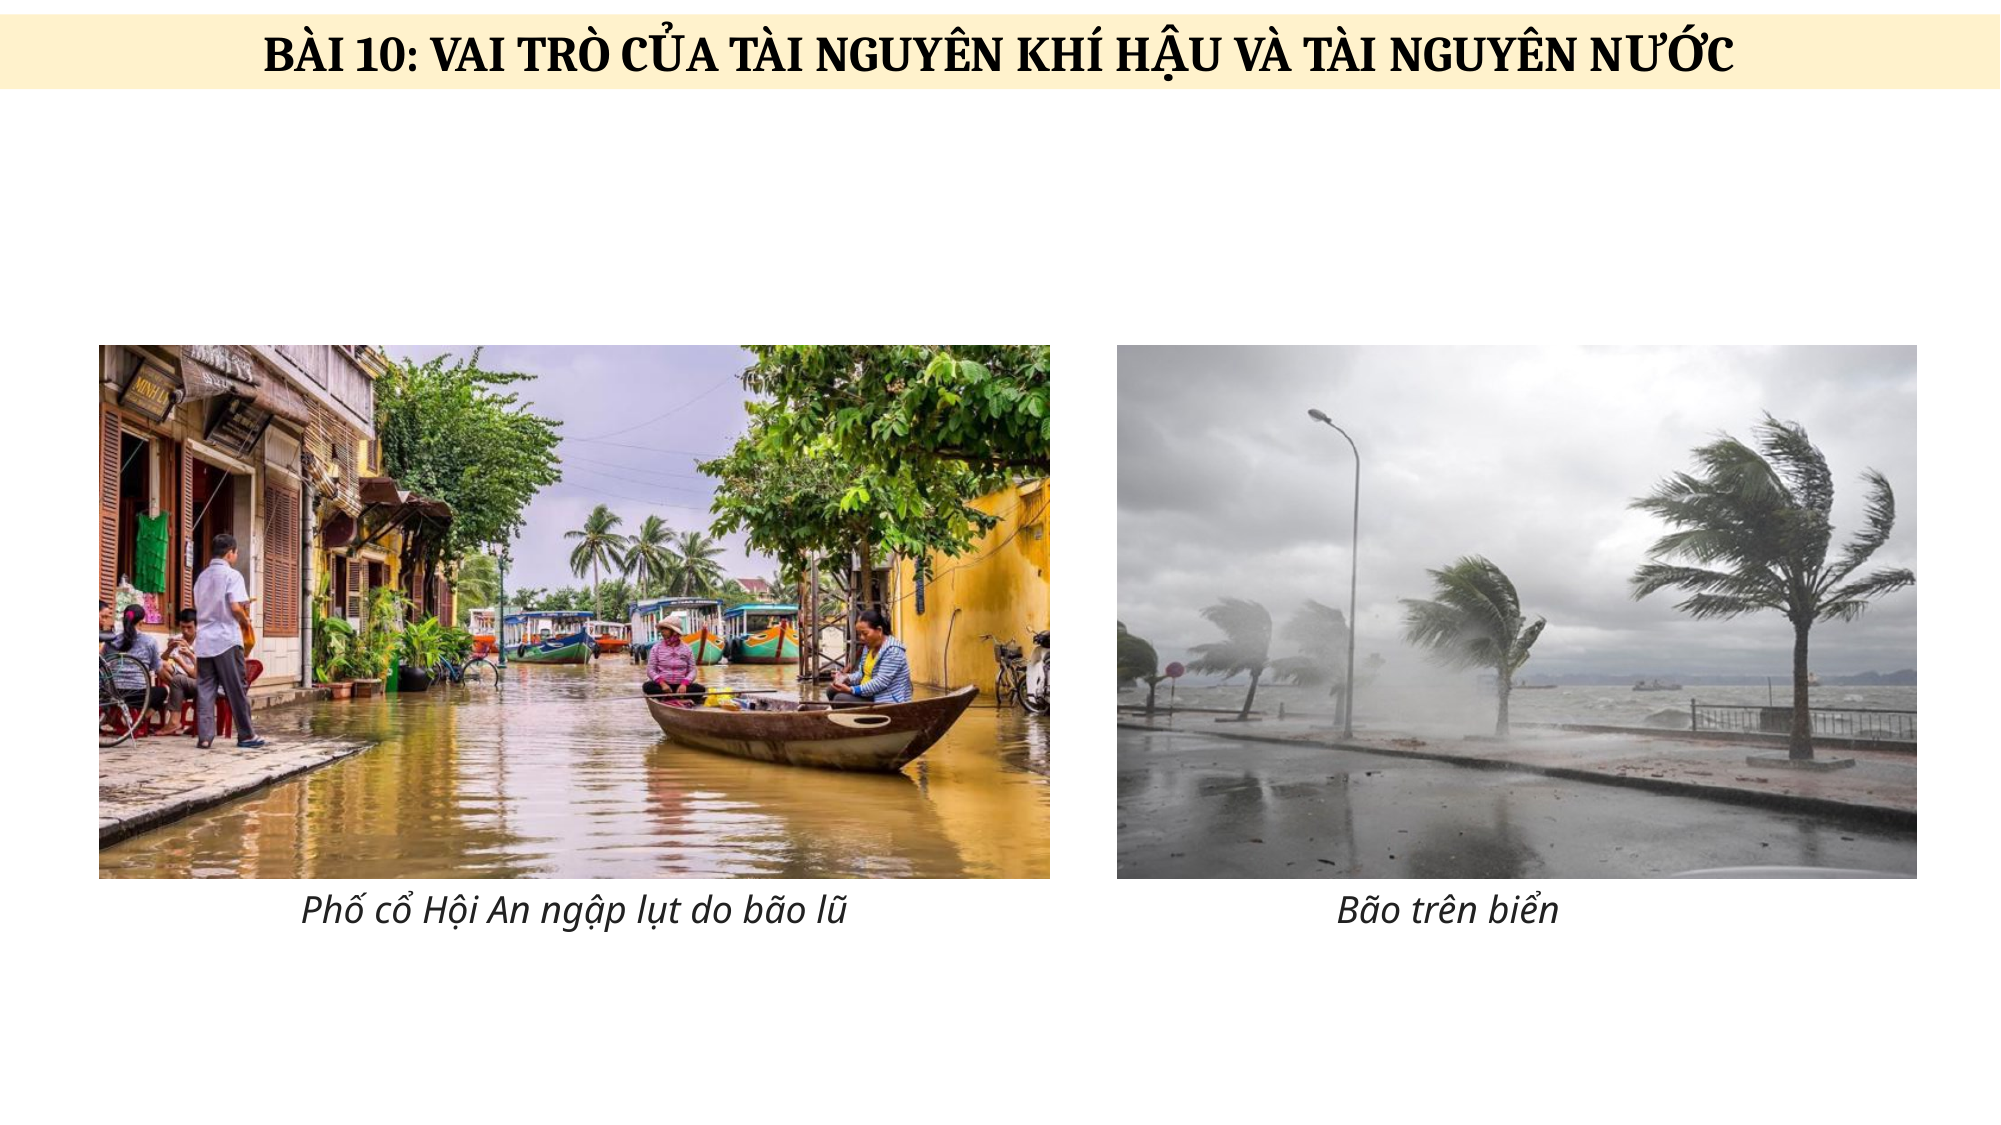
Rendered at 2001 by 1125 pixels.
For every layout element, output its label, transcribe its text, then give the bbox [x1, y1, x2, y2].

text_box Phố cổ Hội An ngập lụt do bão lũ [285, 879, 864, 939]
text_box Bão trên biển [1321, 879, 1575, 939]
picture [99, 345, 1050, 879]
text_box BÀI 10: VAI TRÒ CỦA TÀI NGUYÊN KHÍ HẬU VÀ TÀI NGUYÊN NƯỚC [0, 14, 2000, 90]
picture [1117, 345, 1917, 879]
